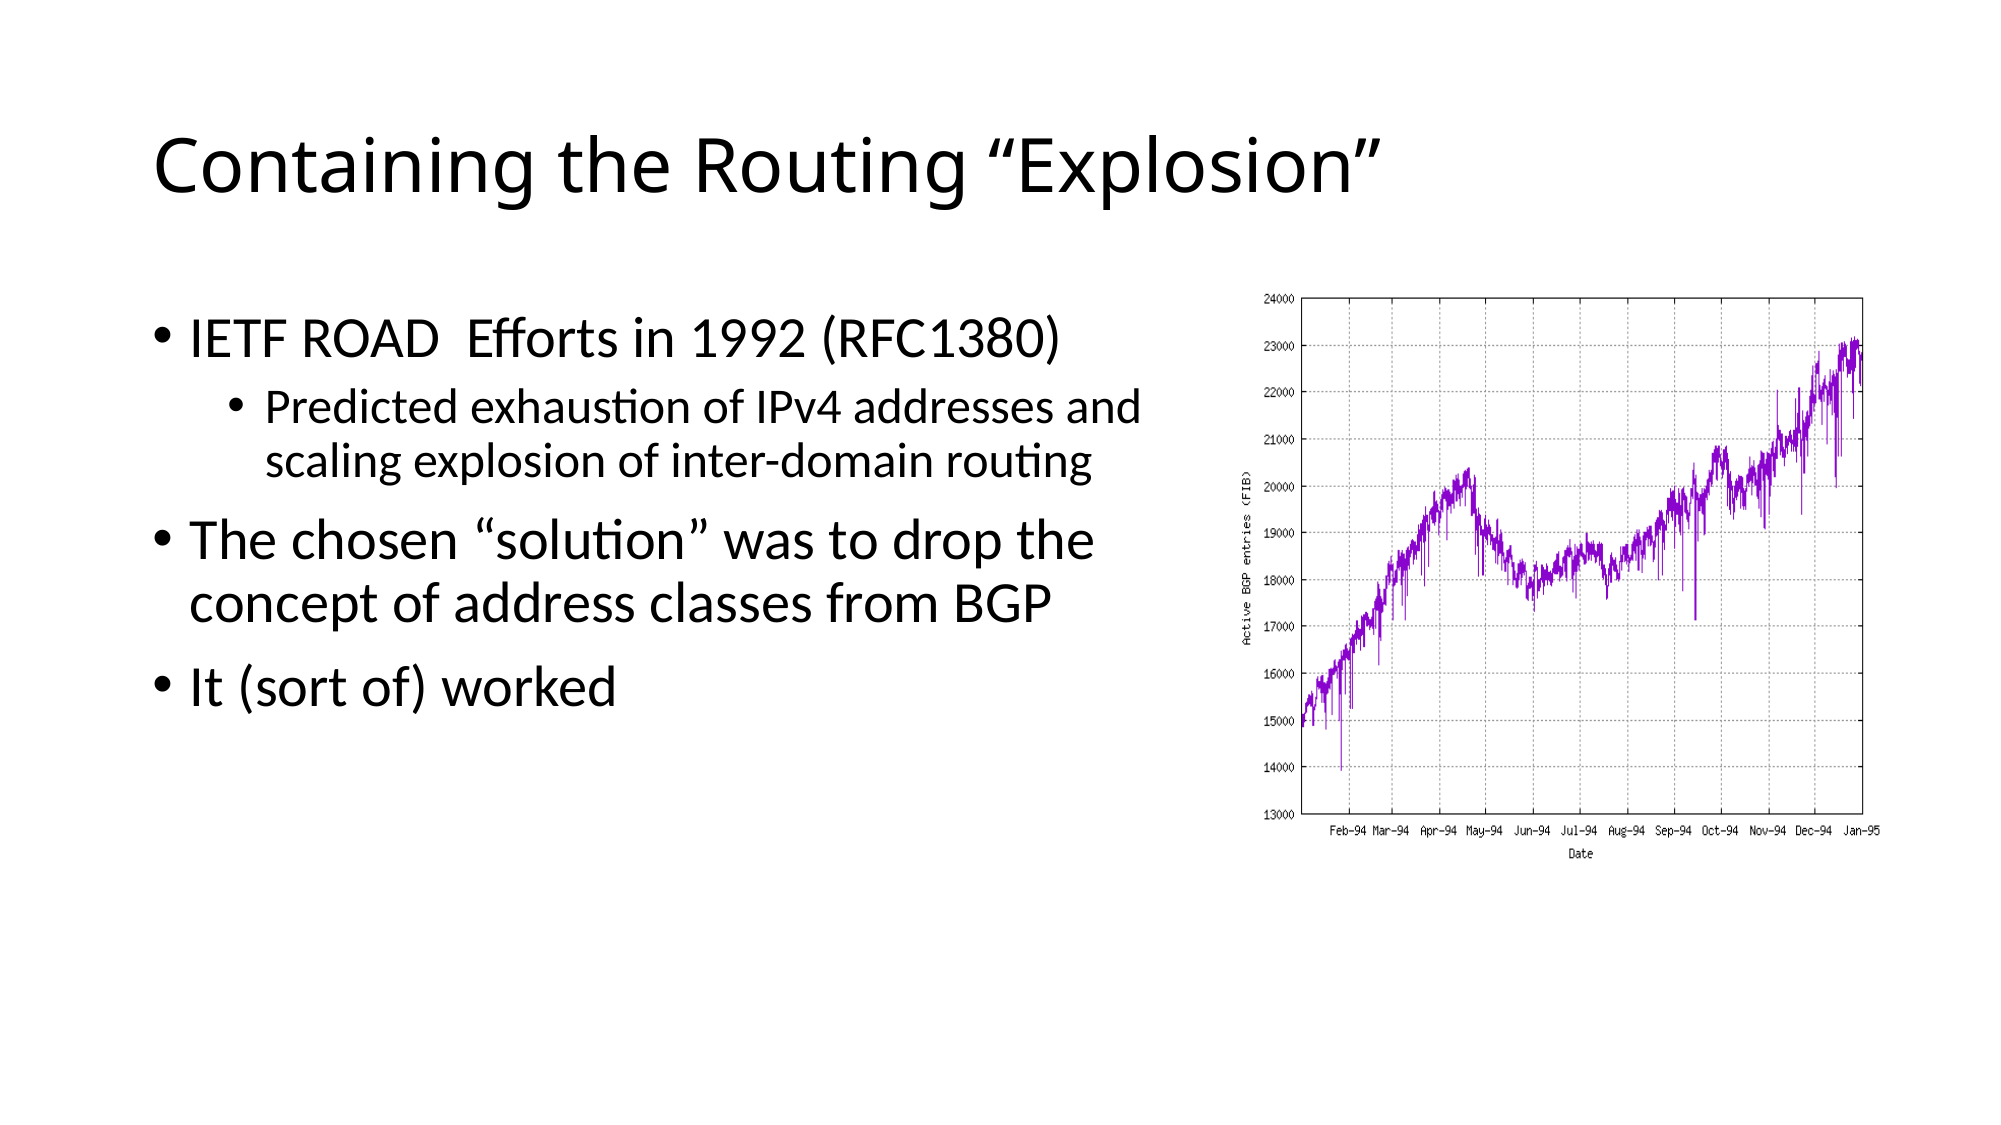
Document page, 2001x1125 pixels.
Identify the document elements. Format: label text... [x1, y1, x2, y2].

title Containing the Routing “Explosion” [137, 59, 1863, 278]
list IETF ROAD Efforts in 1992 (RFC1380) Predicted exhaustion of IPv4 addresses and scaling explosion of inter-domain routing The chosen “solution” was to drop the concept of address classes from BGP It (sort of) worked [137, 299, 1195, 1014]
picture [1235, 277, 1914, 863]
